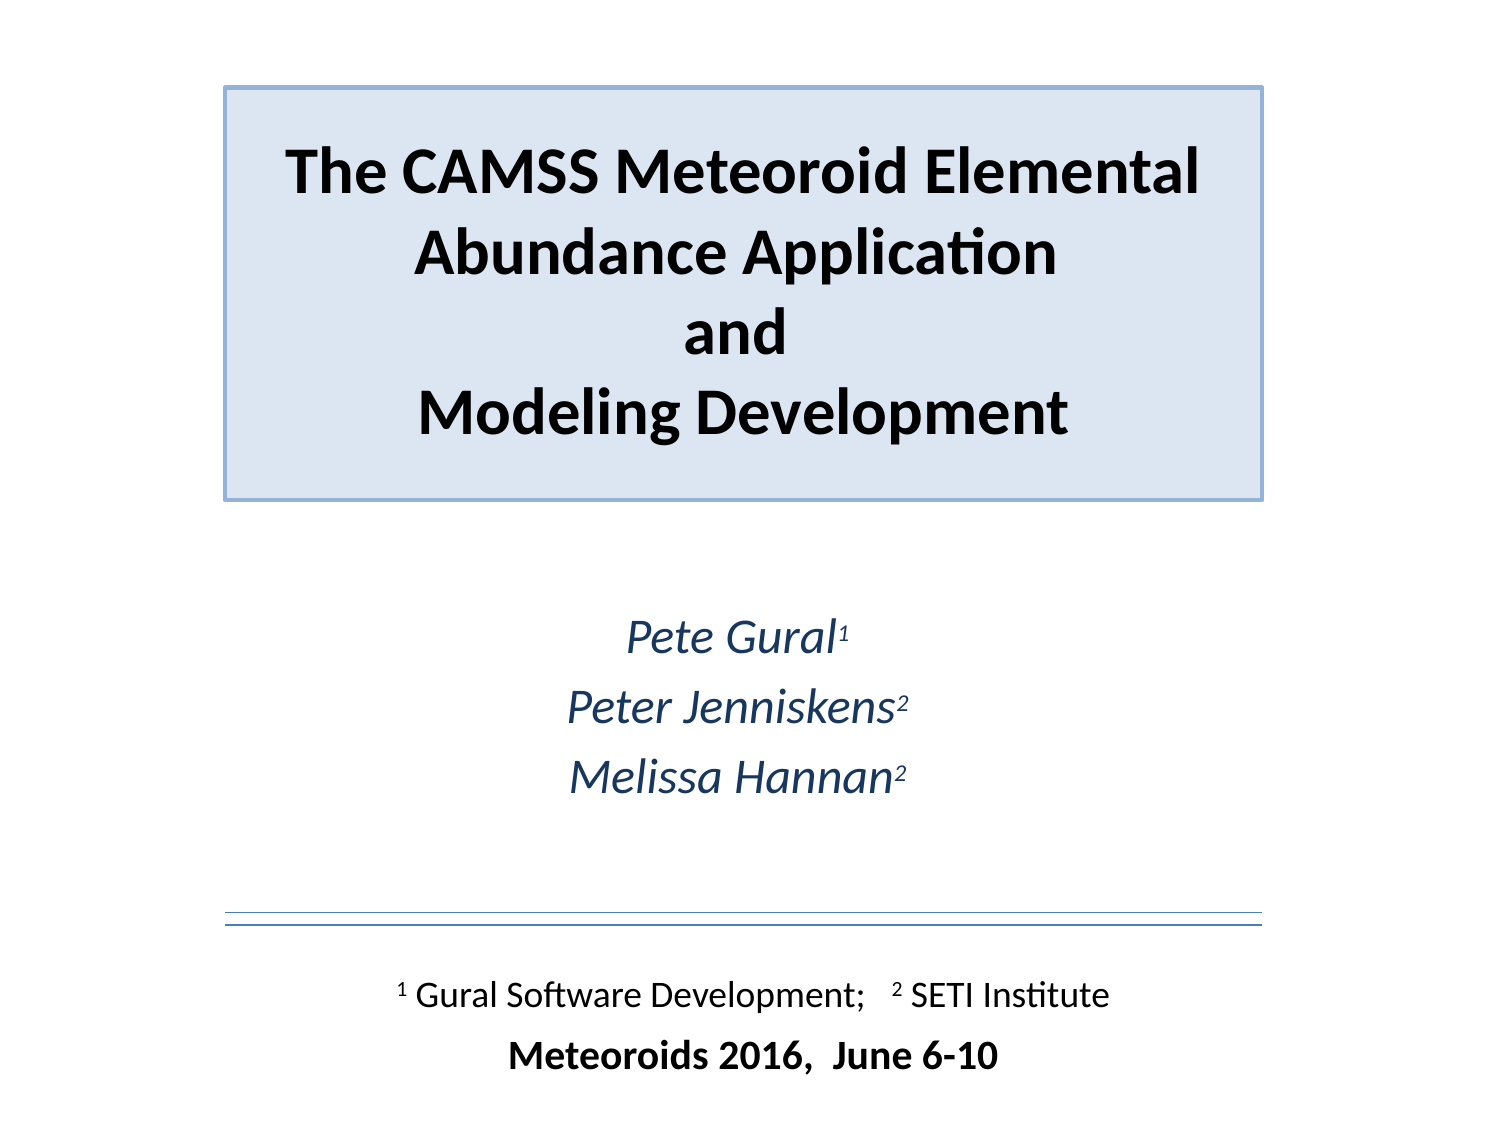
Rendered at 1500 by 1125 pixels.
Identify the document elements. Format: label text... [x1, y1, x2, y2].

subtitle Pete Gural1 Peter Jenniskens2 Melissa Hannan2 [212, 595, 1263, 884]
title The CAMSS Meteoroid Elemental Abundance Application and Modeling Development [99, 50, 1388, 525]
text_box 1 Gural Software Development; 2 SETI Institute Meteoroids 2016, June 6-10 [381, 962, 1126, 1085]
